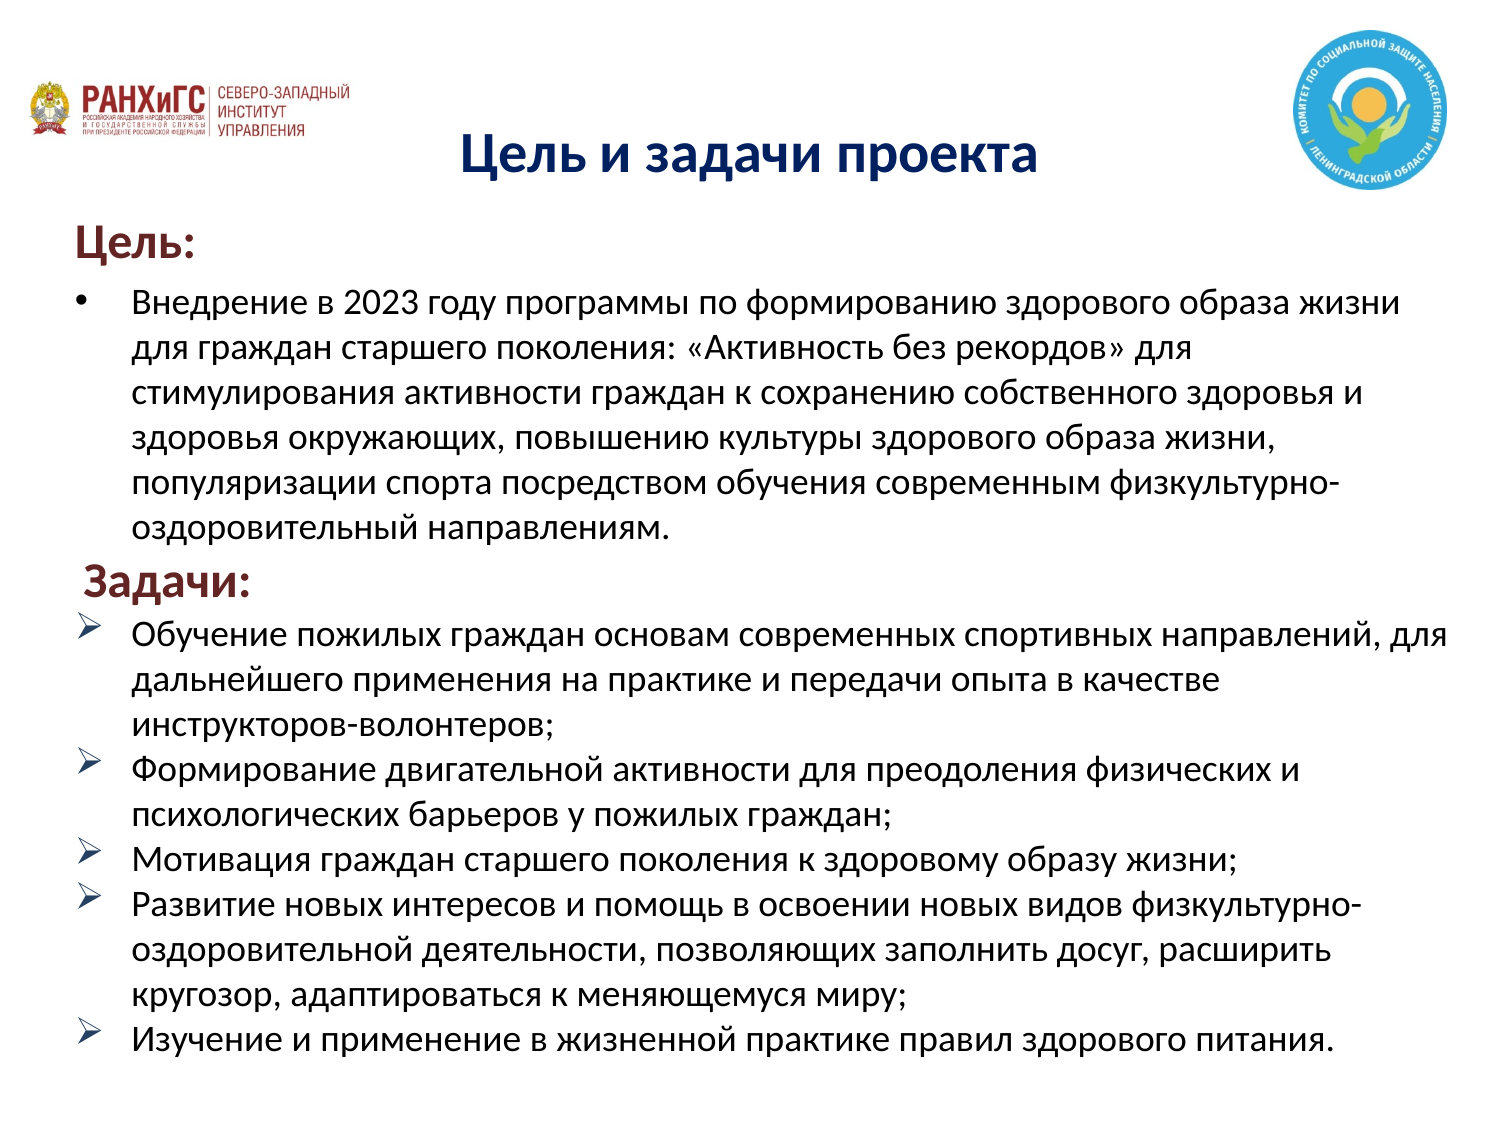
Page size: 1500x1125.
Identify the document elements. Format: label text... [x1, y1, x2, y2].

picture [29, 66, 359, 150]
picture [1293, 30, 1448, 191]
list Цель: Внедрение в 2023 году программы по формированию здорового образа жизни для граждан старшего поколения: «Активность без рекордов» для стимулирования активности граждан к сохранению собственного здоровья и здоровья окружающих, повышению культуры здорового образа жизни, популяризации спорта посредством обучения современным физкультурно-оздоровительный направлениям. Задачи: Обучение пожилых граждан основам современных спортивных направлений, для дальнейшего применения на практике и передачи опыта в качестве инструкторов-волонтеров; Формирование двигательной активности для преодоления физических и психологических барьеров у пожилых граждан; Мотивация граждан старшего поколения к здоровому образу жизни; Развитие новых интересов и помощь в освоении новых видов физкультурно-оздоровительной деятельности, позволяющих заполнить досуг, расширить кругозор, адаптироваться к меняющемуся миру; Изучение и применение в жизненной практике правил здорового питания. [41, 208, 1471, 1094]
title Цель и задачи проекта [307, 55, 1193, 208]
